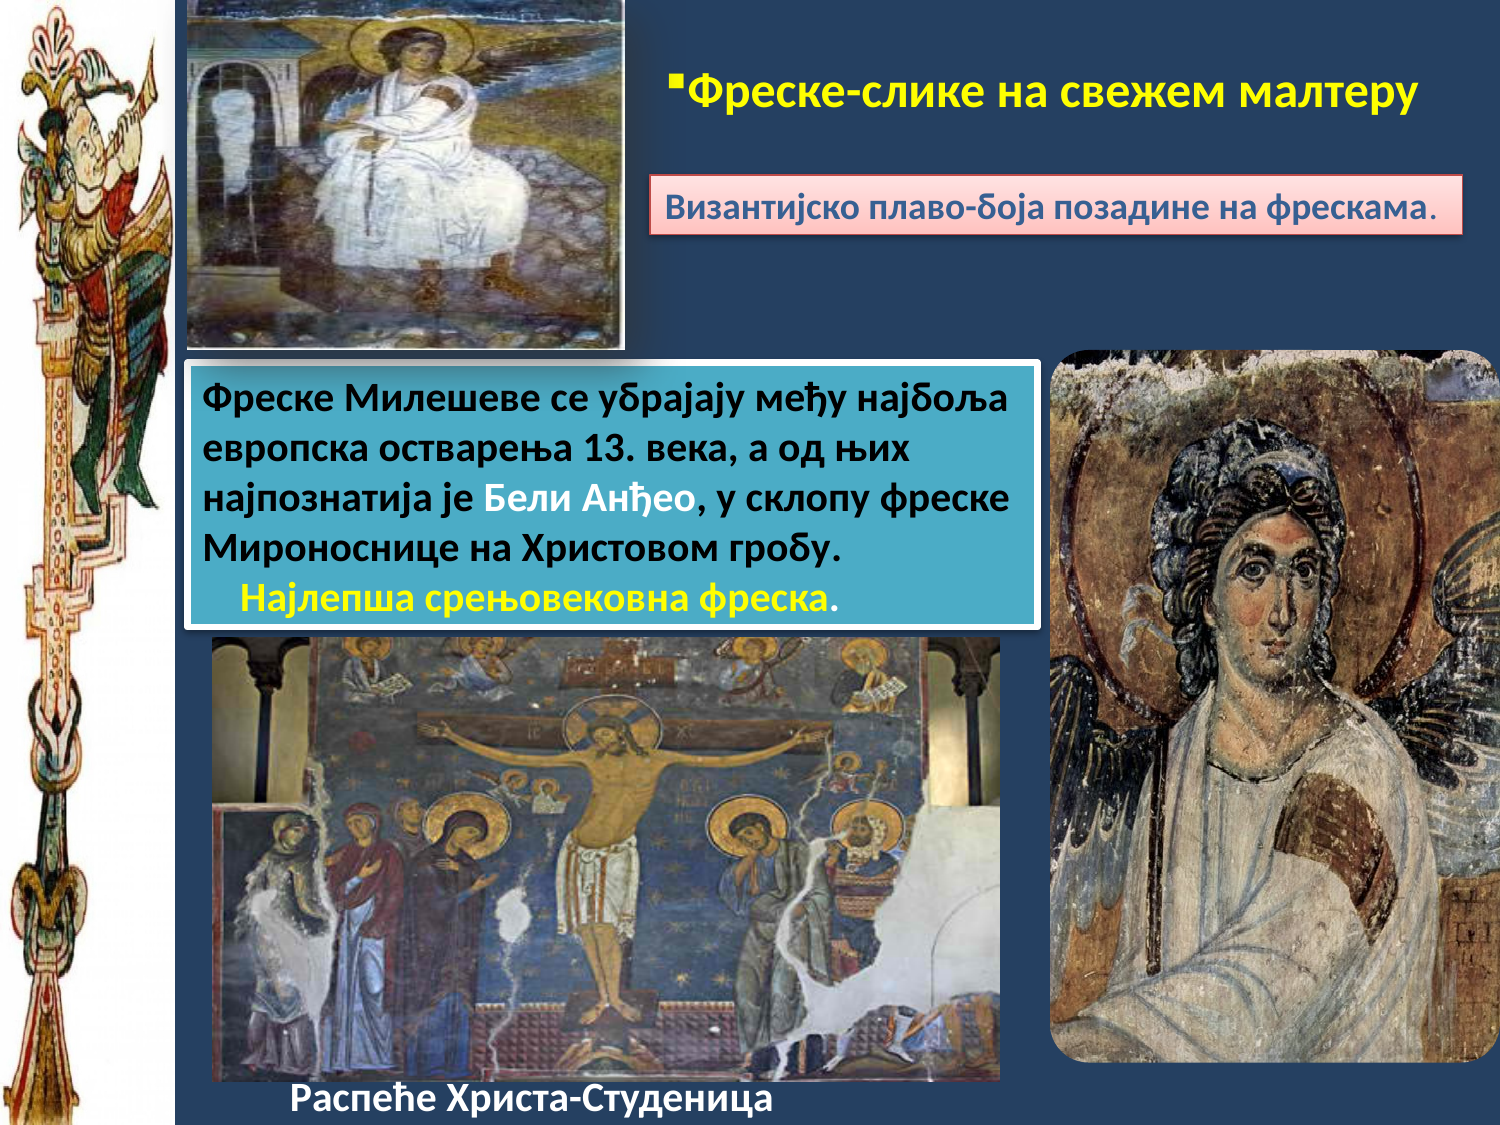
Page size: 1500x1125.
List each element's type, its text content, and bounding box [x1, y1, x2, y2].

text_box Распеће Христа-Студеница [275, 1090, 900, 1125]
text_box Византијско плаво-боја позадине на фрескама. [649, 174, 1463, 235]
text_box Фреске Милешеве се убрајају међу најбоља европска остварења 13. века, а од њих најпознатијa је Бели Анђео, у склопу фреске Мироноснице на Христовом гробу. Најлепша срењовековна фреска. [184, 359, 1041, 630]
text_box Фреске-слике на свежем малтеру [674, 49, 1500, 125]
picture [187, 0, 626, 351]
picture [212, 637, 1001, 1082]
picture [0, 0, 176, 1125]
picture [1049, 349, 1500, 1063]
